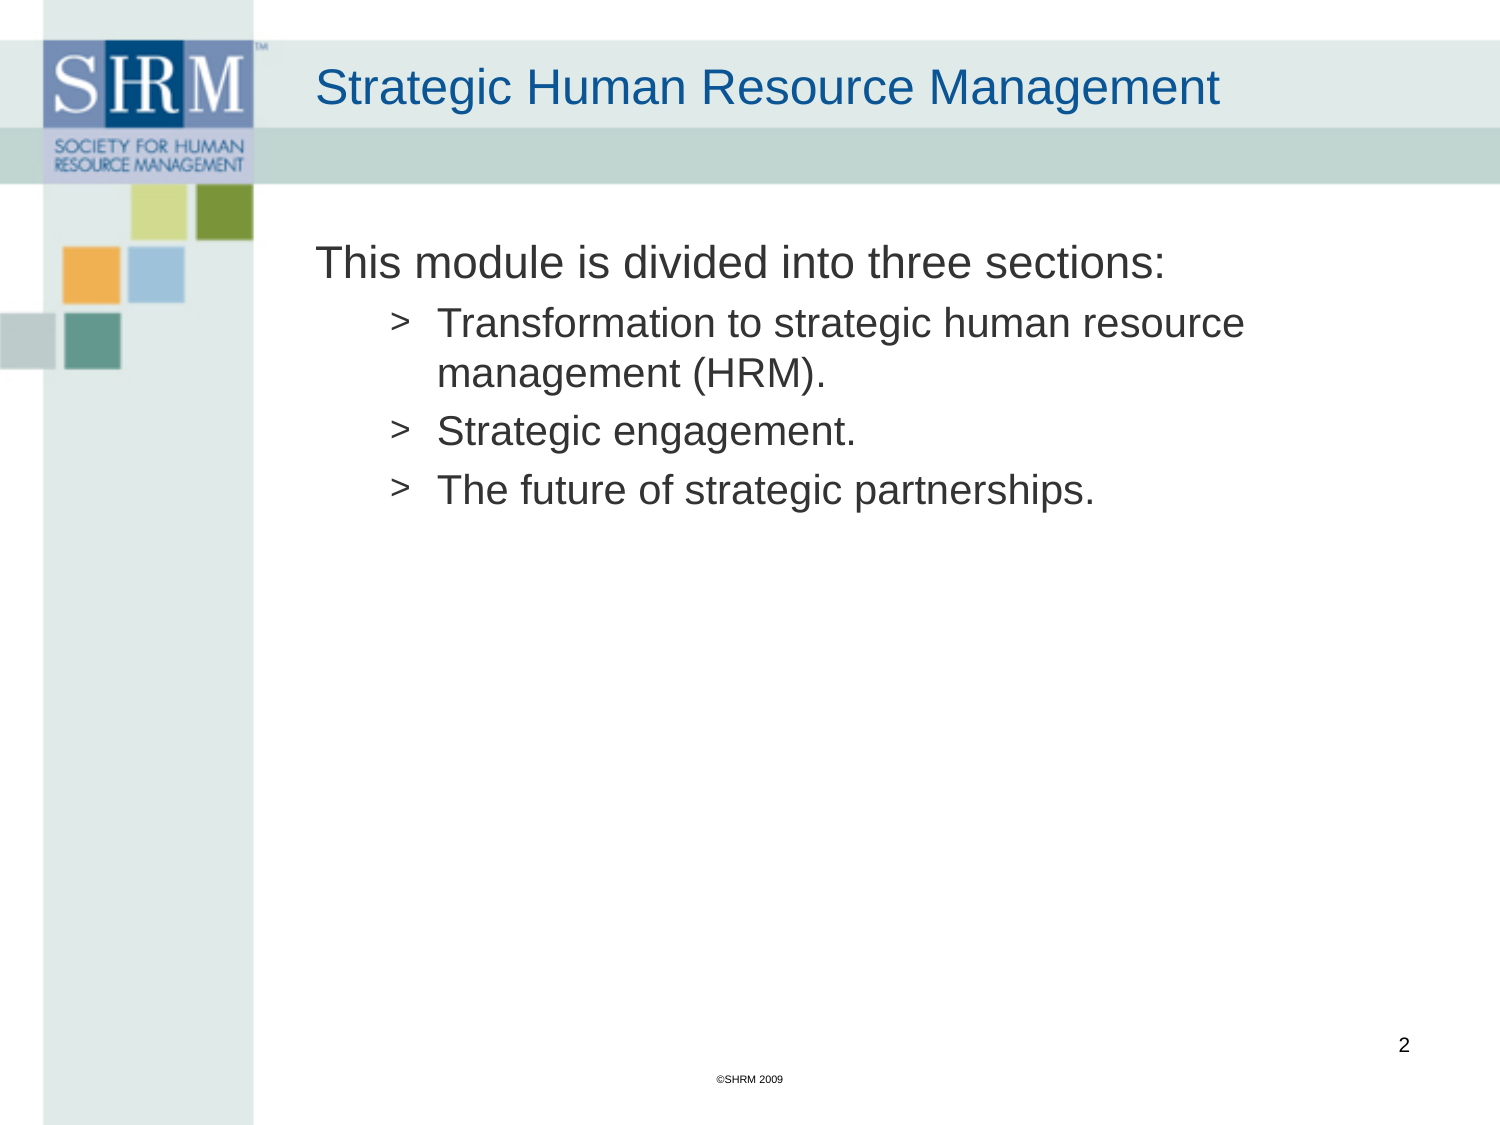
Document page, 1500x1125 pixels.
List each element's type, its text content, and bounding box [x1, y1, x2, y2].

list This module is divided into three sections: Transformation to strategic human resource management (HRM). Strategic engagement. The future of strategic partnerships. [299, 224, 1426, 1006]
title Strategic Human Resource Management [299, 44, 1426, 126]
picture [0, 0, 1500, 1125]
footer ©SHRM 2009 [512, 1062, 988, 1103]
slide_number 2 [1074, 1024, 1426, 1103]
